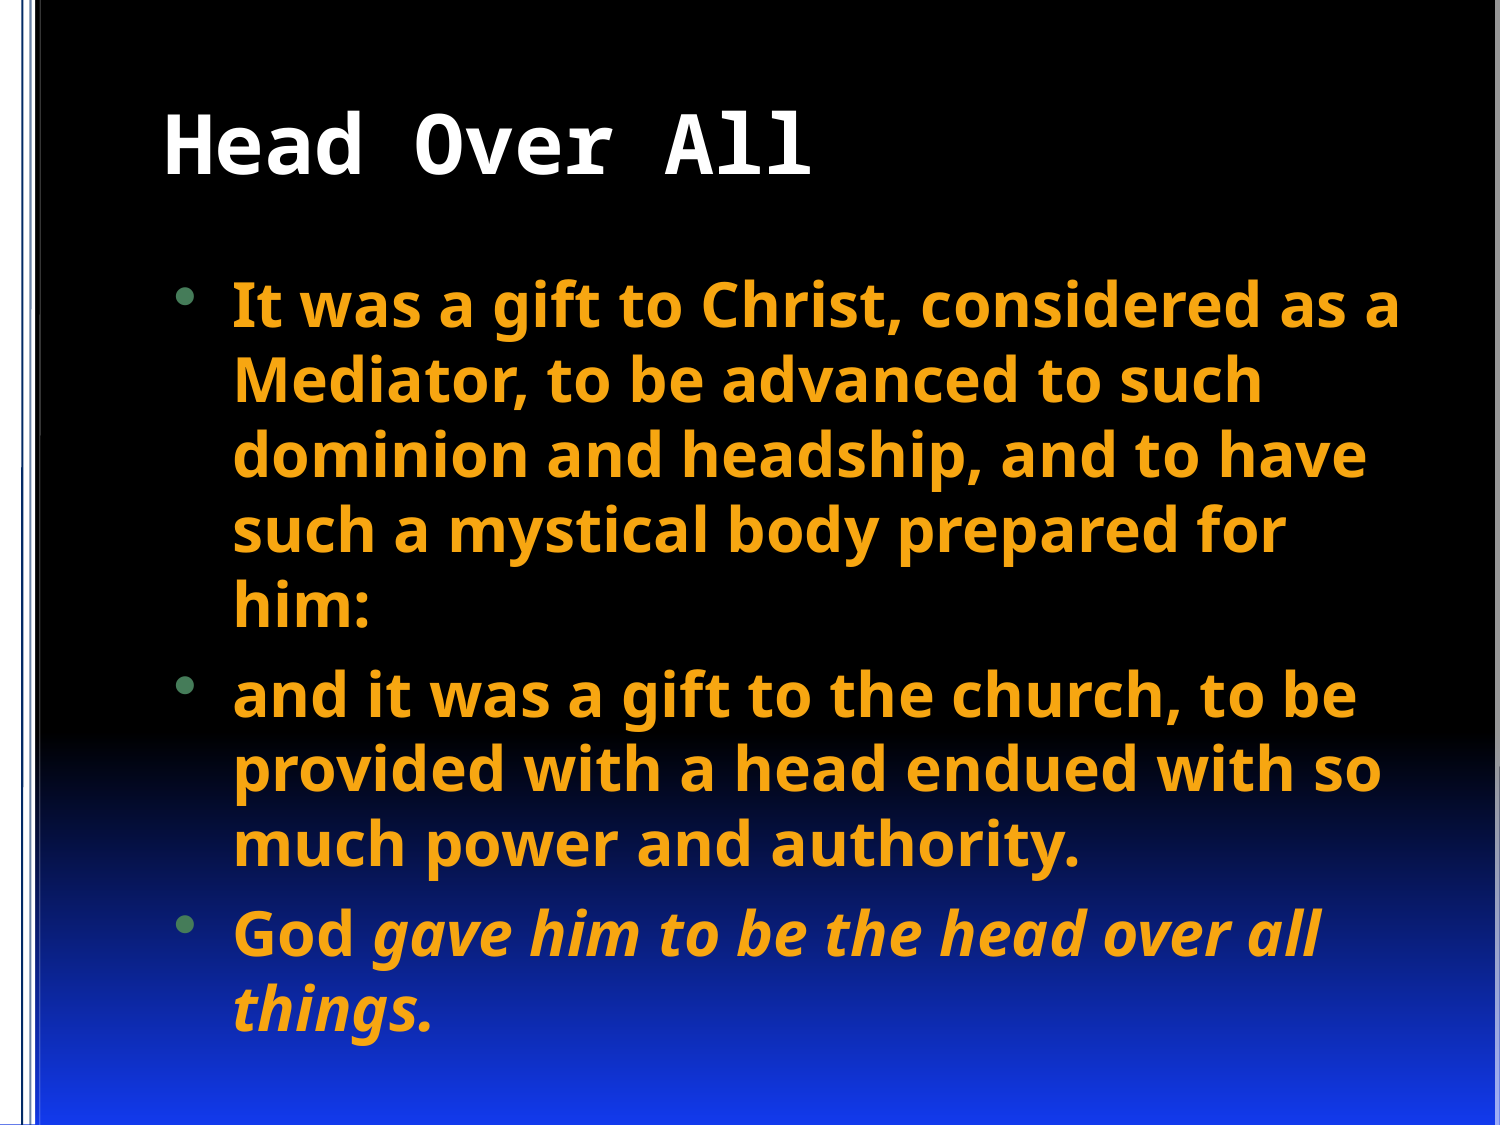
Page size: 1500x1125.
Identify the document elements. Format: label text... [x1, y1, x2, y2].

list It was a gift to Christ, considered as a Mediator, to be advanced to such dominion and headship, and to have such a mystical body prepared for him: and it was a gift to the church, to be provided with a head endued with so much power and authority. God gave him to be the head over all things. [150, 257, 1425, 1043]
title Head Over All [150, 83, 1425, 234]
